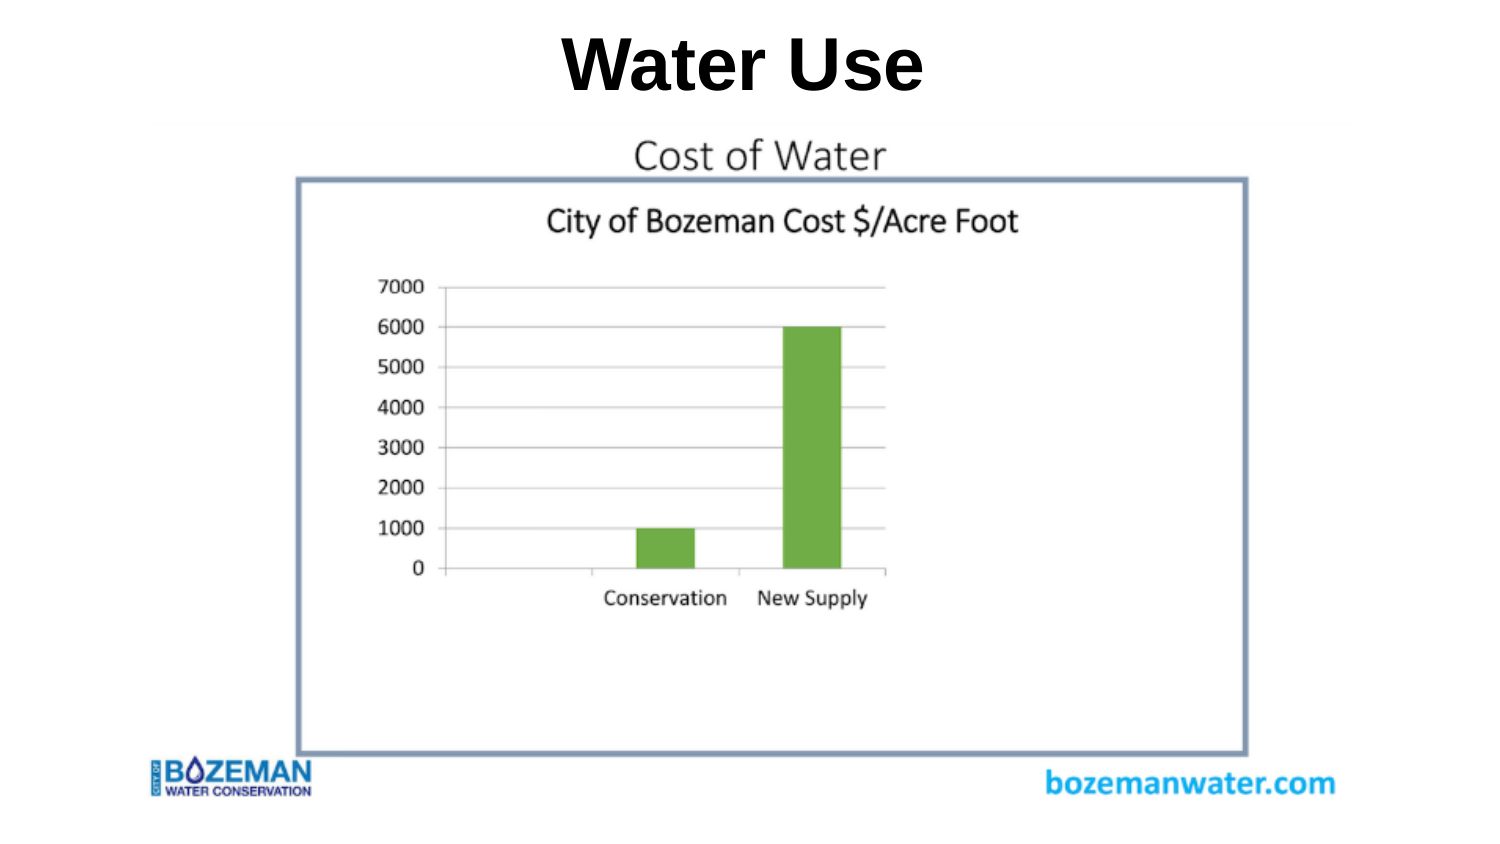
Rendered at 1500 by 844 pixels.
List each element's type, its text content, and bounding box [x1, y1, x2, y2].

title Water Use [546, 0, 954, 99]
picture [147, 122, 1353, 810]
